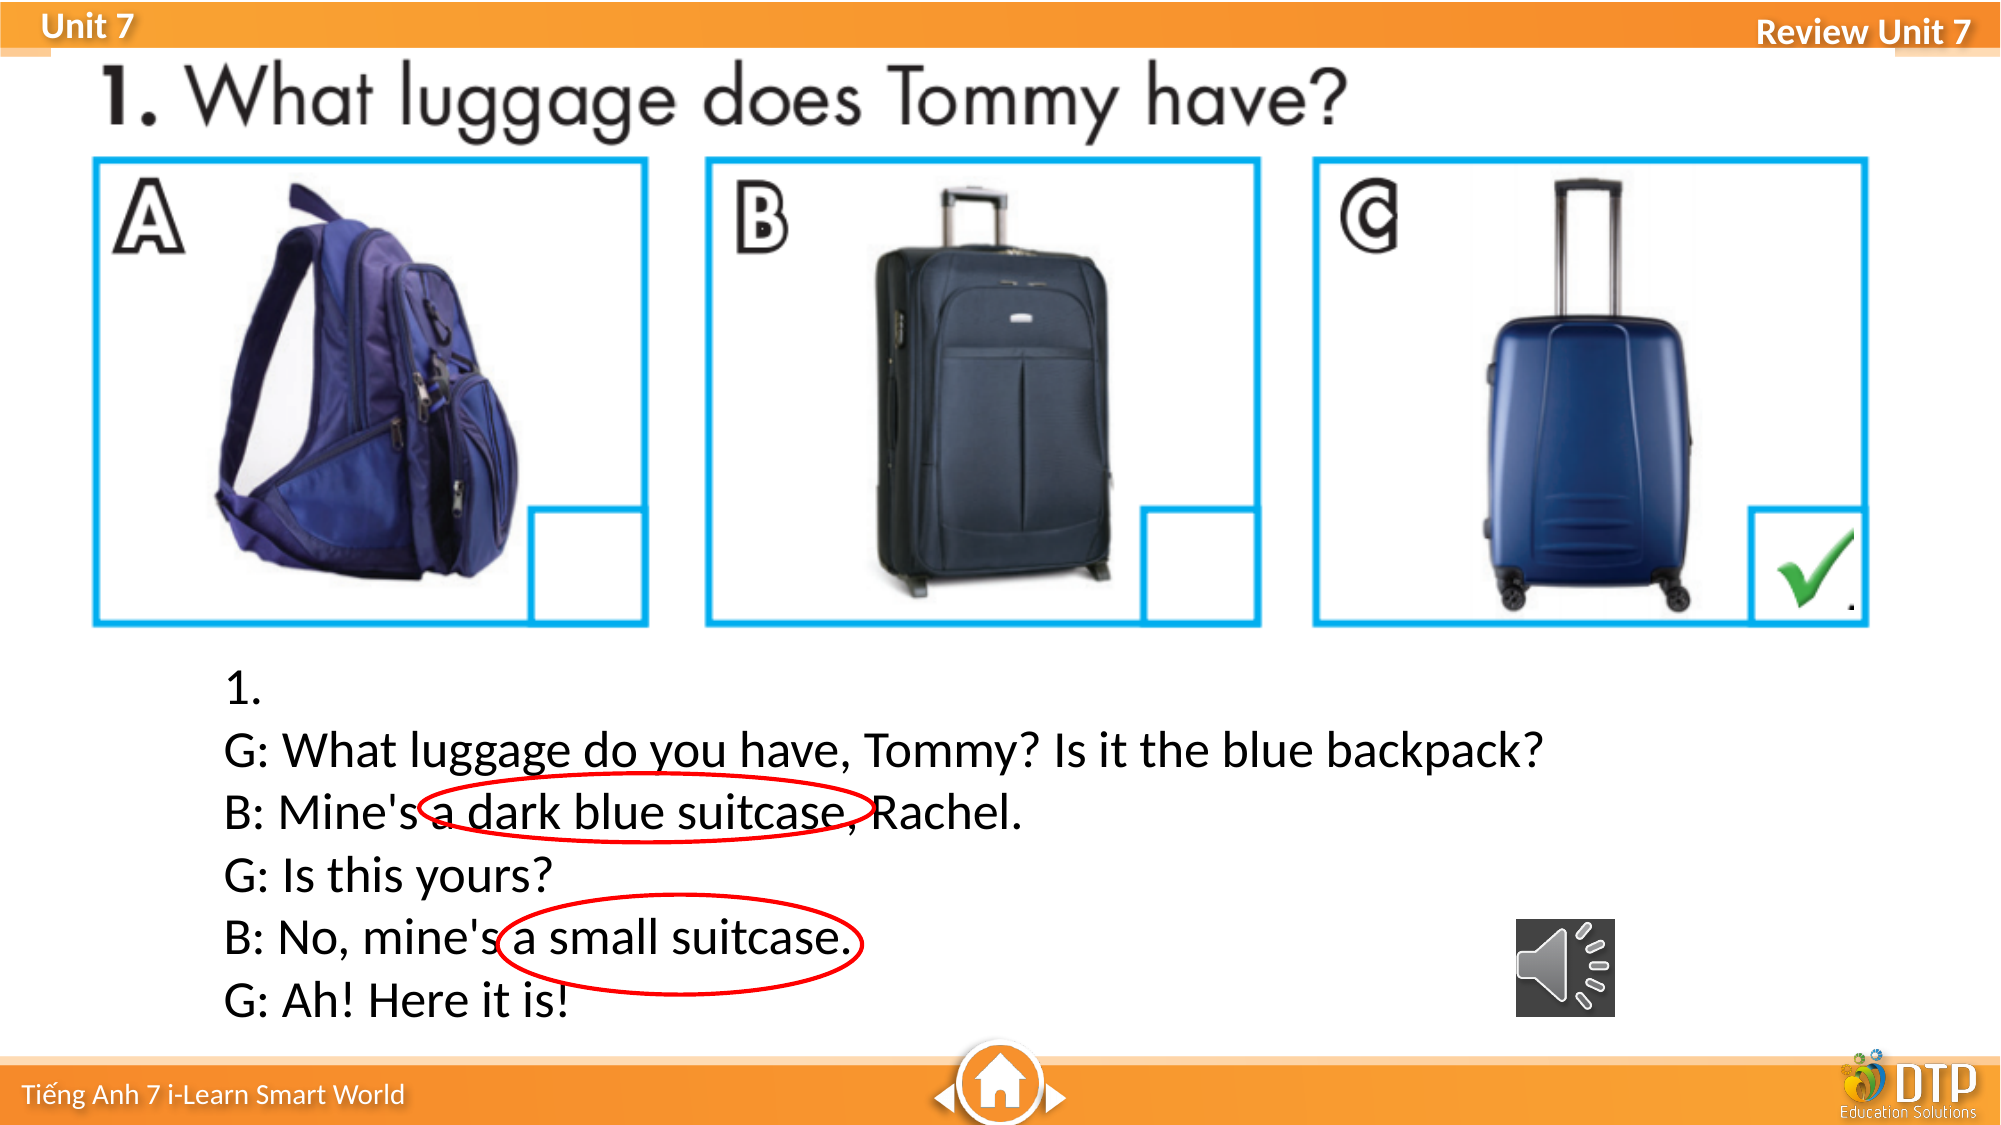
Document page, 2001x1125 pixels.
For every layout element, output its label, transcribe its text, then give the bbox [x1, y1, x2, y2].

text_box [495, 892, 865, 997]
text_box [417, 771, 877, 845]
text_box 1. G: What luggage do you have, Tommy? Is it the blue backpack? B: Mine's a dark blue suitcase, Rachel. G: Is this yours? B: No, mine's a small suitcase. G: Ah! Here it is! [208, 657, 1836, 1035]
picture [0, 2, 2001, 1125]
